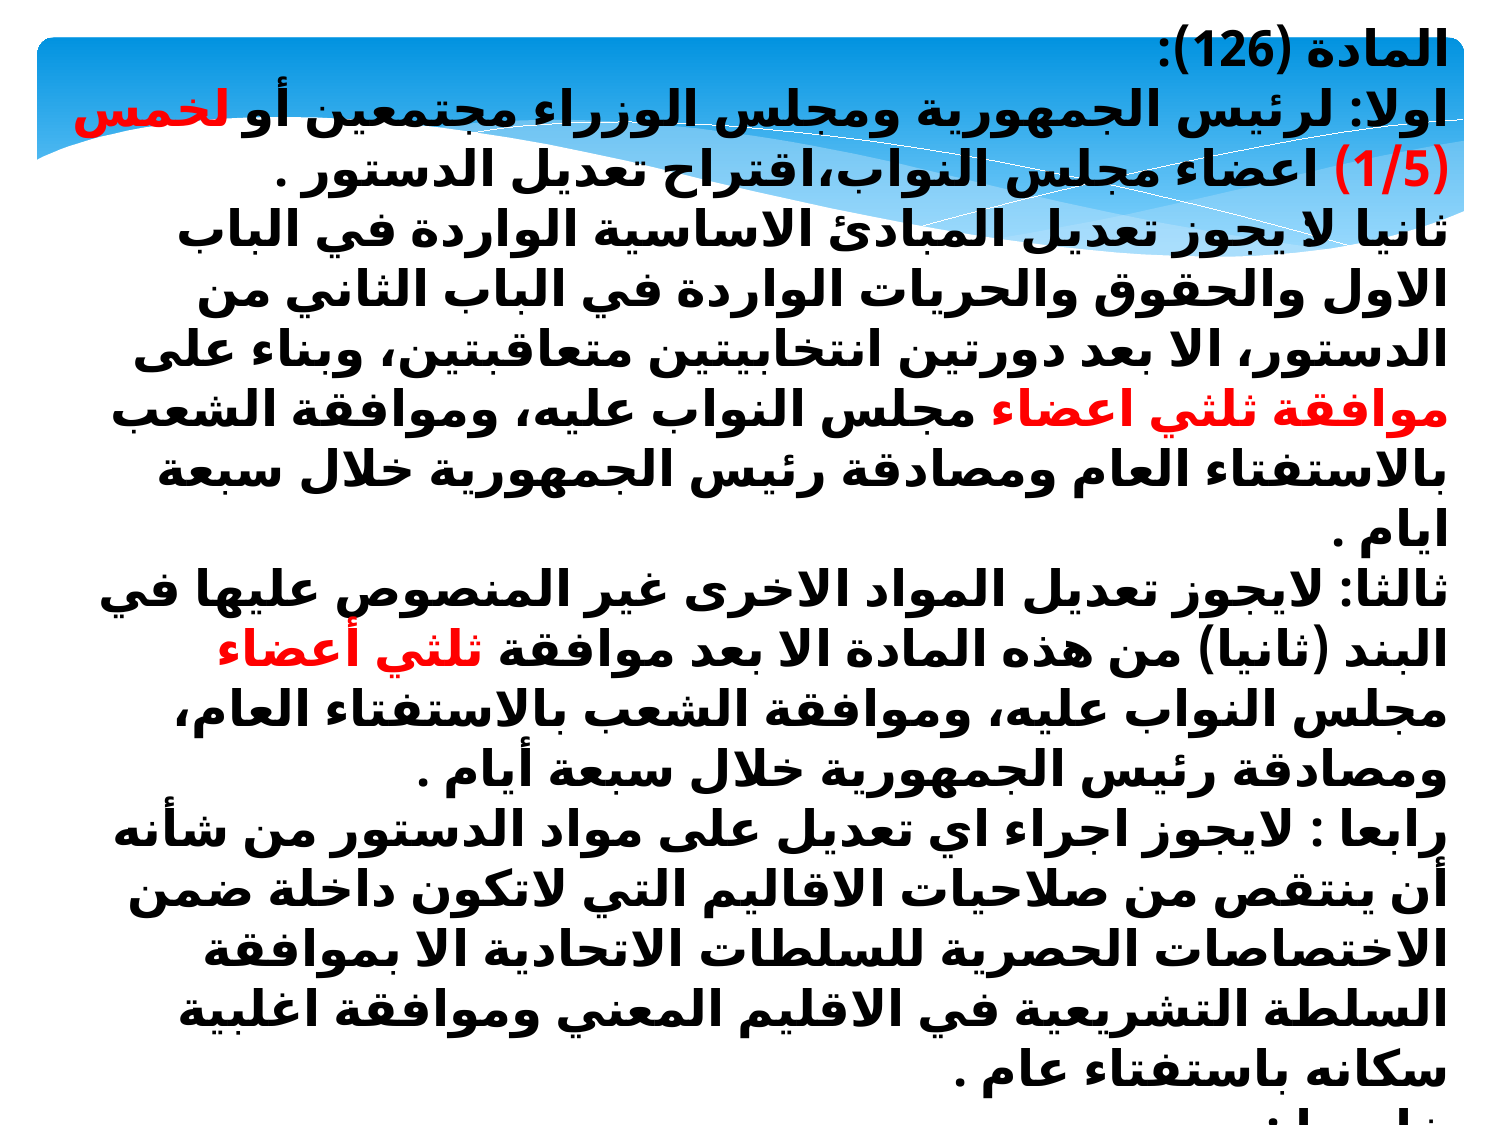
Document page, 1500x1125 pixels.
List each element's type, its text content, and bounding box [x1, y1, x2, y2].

text_box المادة (126): اولا: لرئيس الجمهورية ومجلس الوزراء مجتمعين أو لخمس (1/5) اعضاء مجلس النواب،اقتراح تعديل الدستور . ثانيا:لا يجوز تعديل المبادئ الاساسية الواردة في الباب الاول والحقوق والحريات الواردة في الباب الثاني من الدستور، الا بعد دورتين انتخابيتين متعاقبتين، وبناء على موافقة ثلثي اعضاء مجلس النواب عليه، وموافقة الشعب بالاستفتاء العام ومصادقة رئيس الجمهورية خلال سبعة ايام . ثالثا: لايجوز تعديل المواد الاخرى غير المنصوص عليها في البند (ثانيا) من هذه المادة الا بعد موافقة ثلثي أعضاء مجلس النواب عليه، وموافقة الشعب بالاستفتاء العام، ومصادقة رئيس الجمهورية خلال سبعة أيام . رابعا : لايجوز اجراء اي تعديل على مواد الدستور من شأنه أن ينتقص من صلاحيات الاقاليم التي لاتكون داخلة ضمن الاختصاصات الحصرية للسلطات الاتحادية الا بموافقة السلطة التشريعية في الاقليم المعني وموافقة اغلبية سكانه باستفتاء عام . خامسا : أ ـ يعد التعديل مصادقا عليه من قبل رئيس الجمهورية بعد انتهاء المدة المنصوص عليها في البند (ثانيا) و ( ثالثا) من هذه المادة في حالة عدم تصديقه . ب ـ يعد التعديل نافذا من تاريخ نشره في الجريدة الرسمية . [40, 9, 1466, 1125]
